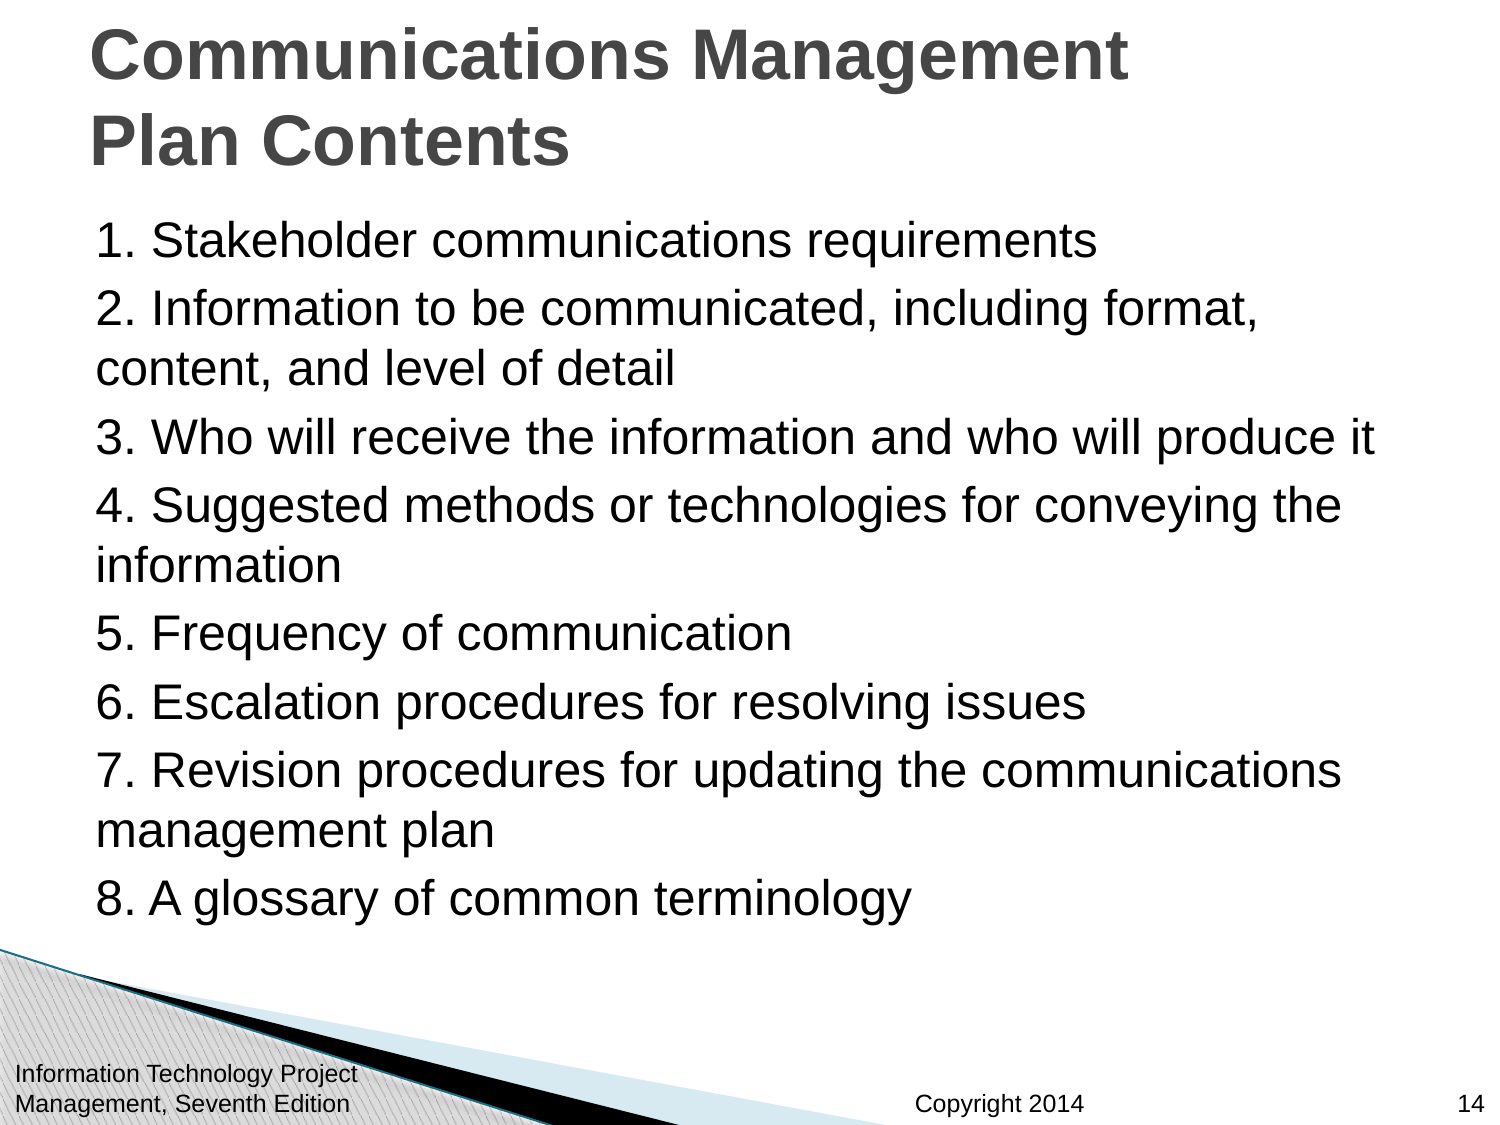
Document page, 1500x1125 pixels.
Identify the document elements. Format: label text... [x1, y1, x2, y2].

footer Information Technology Project Management, Seventh Edition [0, 1065, 425, 1125]
list 1. Stakeholder communications requirements 2. Information to be communicated, including format, content, and level of detail 3. Who will receive the information and who will produce it 4. Suggested methods or technologies for conveying the information 5. Frequency of communication 6. Escalation procedures for resolving issues 7. Revision procedures for updating the communications management plan 8. A glossary of common terminology [62, 199, 1451, 926]
slide_number 14 [1408, 1065, 1500, 1125]
title Communications Management Plan Contents [75, 0, 1425, 188]
